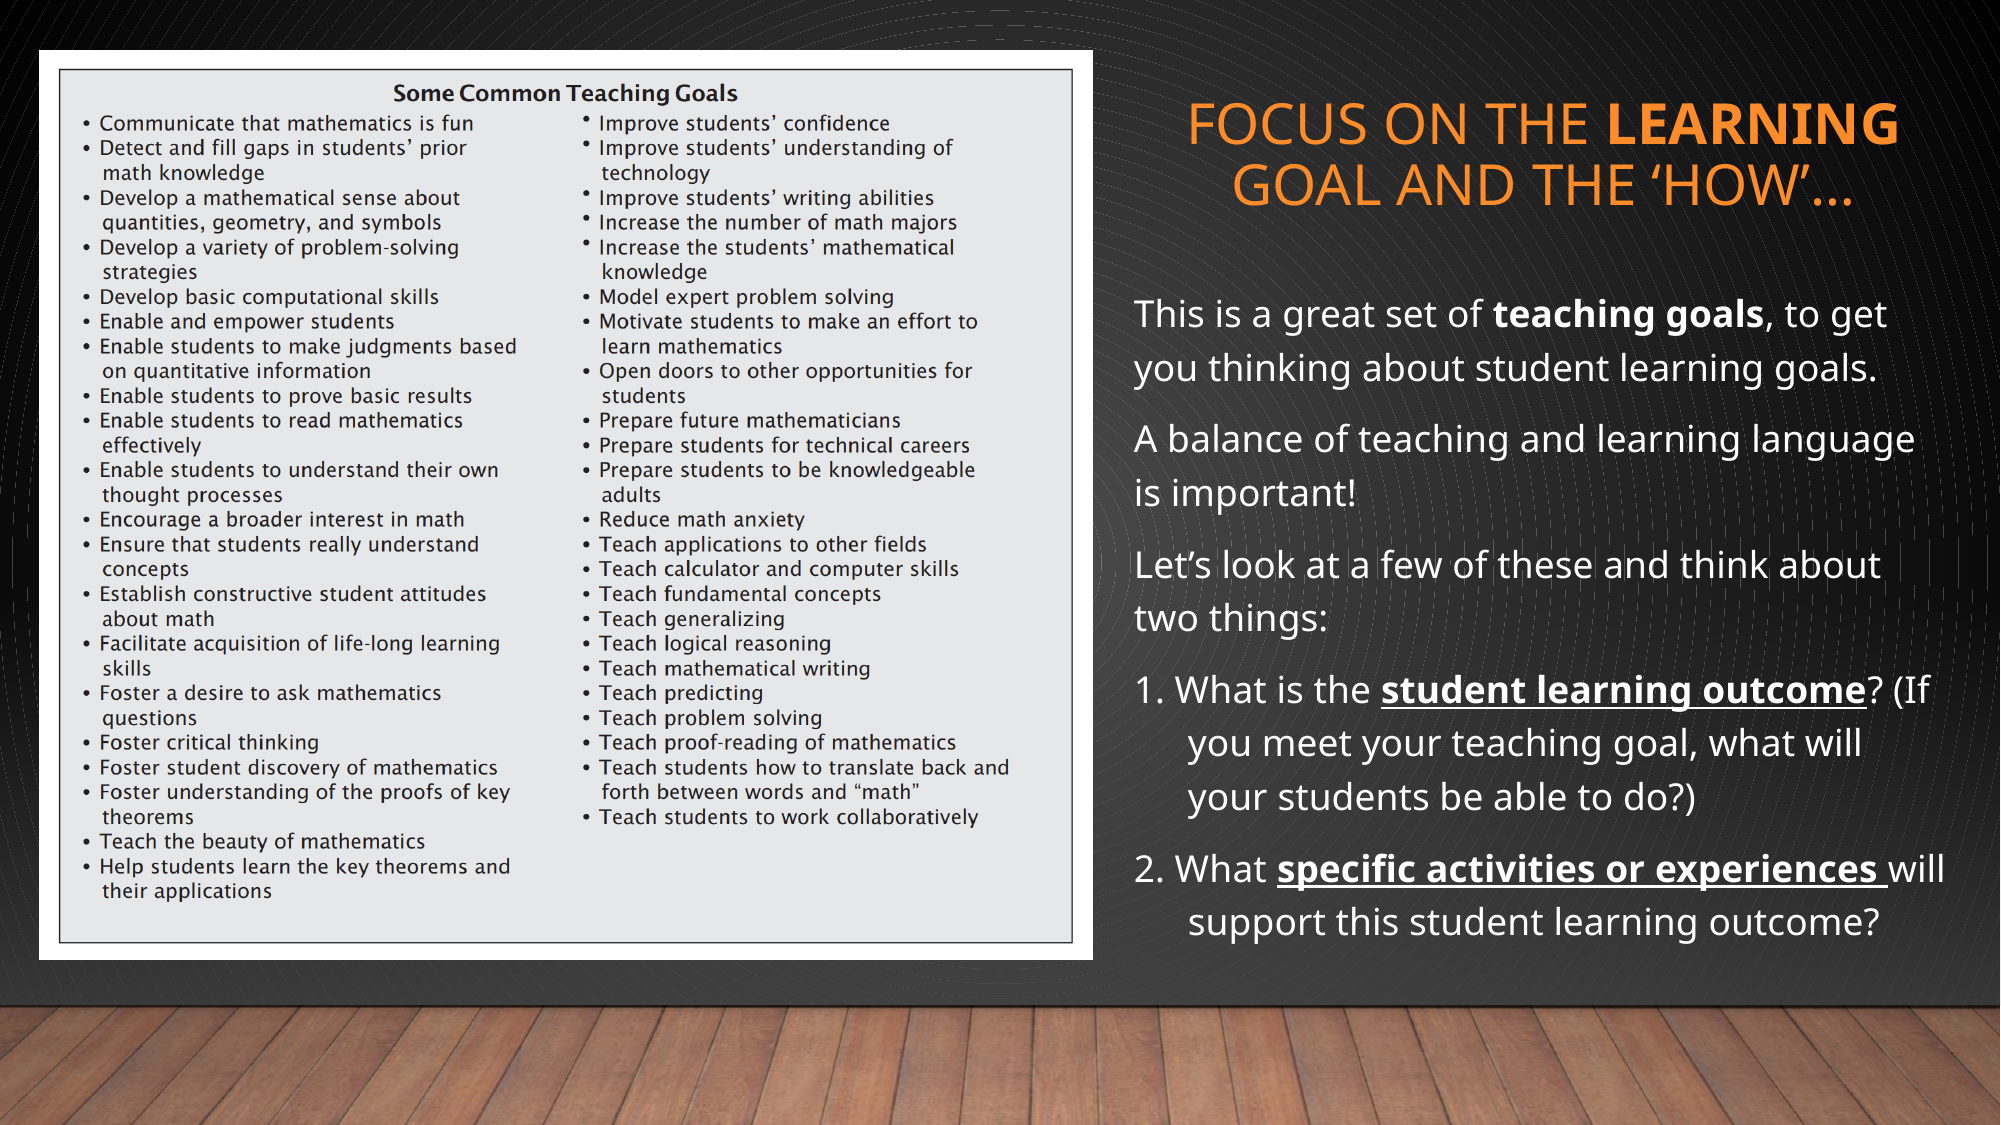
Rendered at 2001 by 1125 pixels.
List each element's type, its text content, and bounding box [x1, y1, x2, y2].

title Focus on the Learning Goal and the ‘How’… [1133, 70, 1954, 244]
picture [0, 1005, 2000, 1125]
list This is a great set of teaching goals, to get you thinking about student learning goals. A balance of teaching and learning language is important! Let’s look at a few of these and think about two things: 1. What is the student learning outcome? (If you meet your teaching goal, what will your students be able to do?) 2. What specific activities or experiences will support this student learning outcome? [1119, 274, 1966, 995]
picture [38, 50, 1094, 961]
